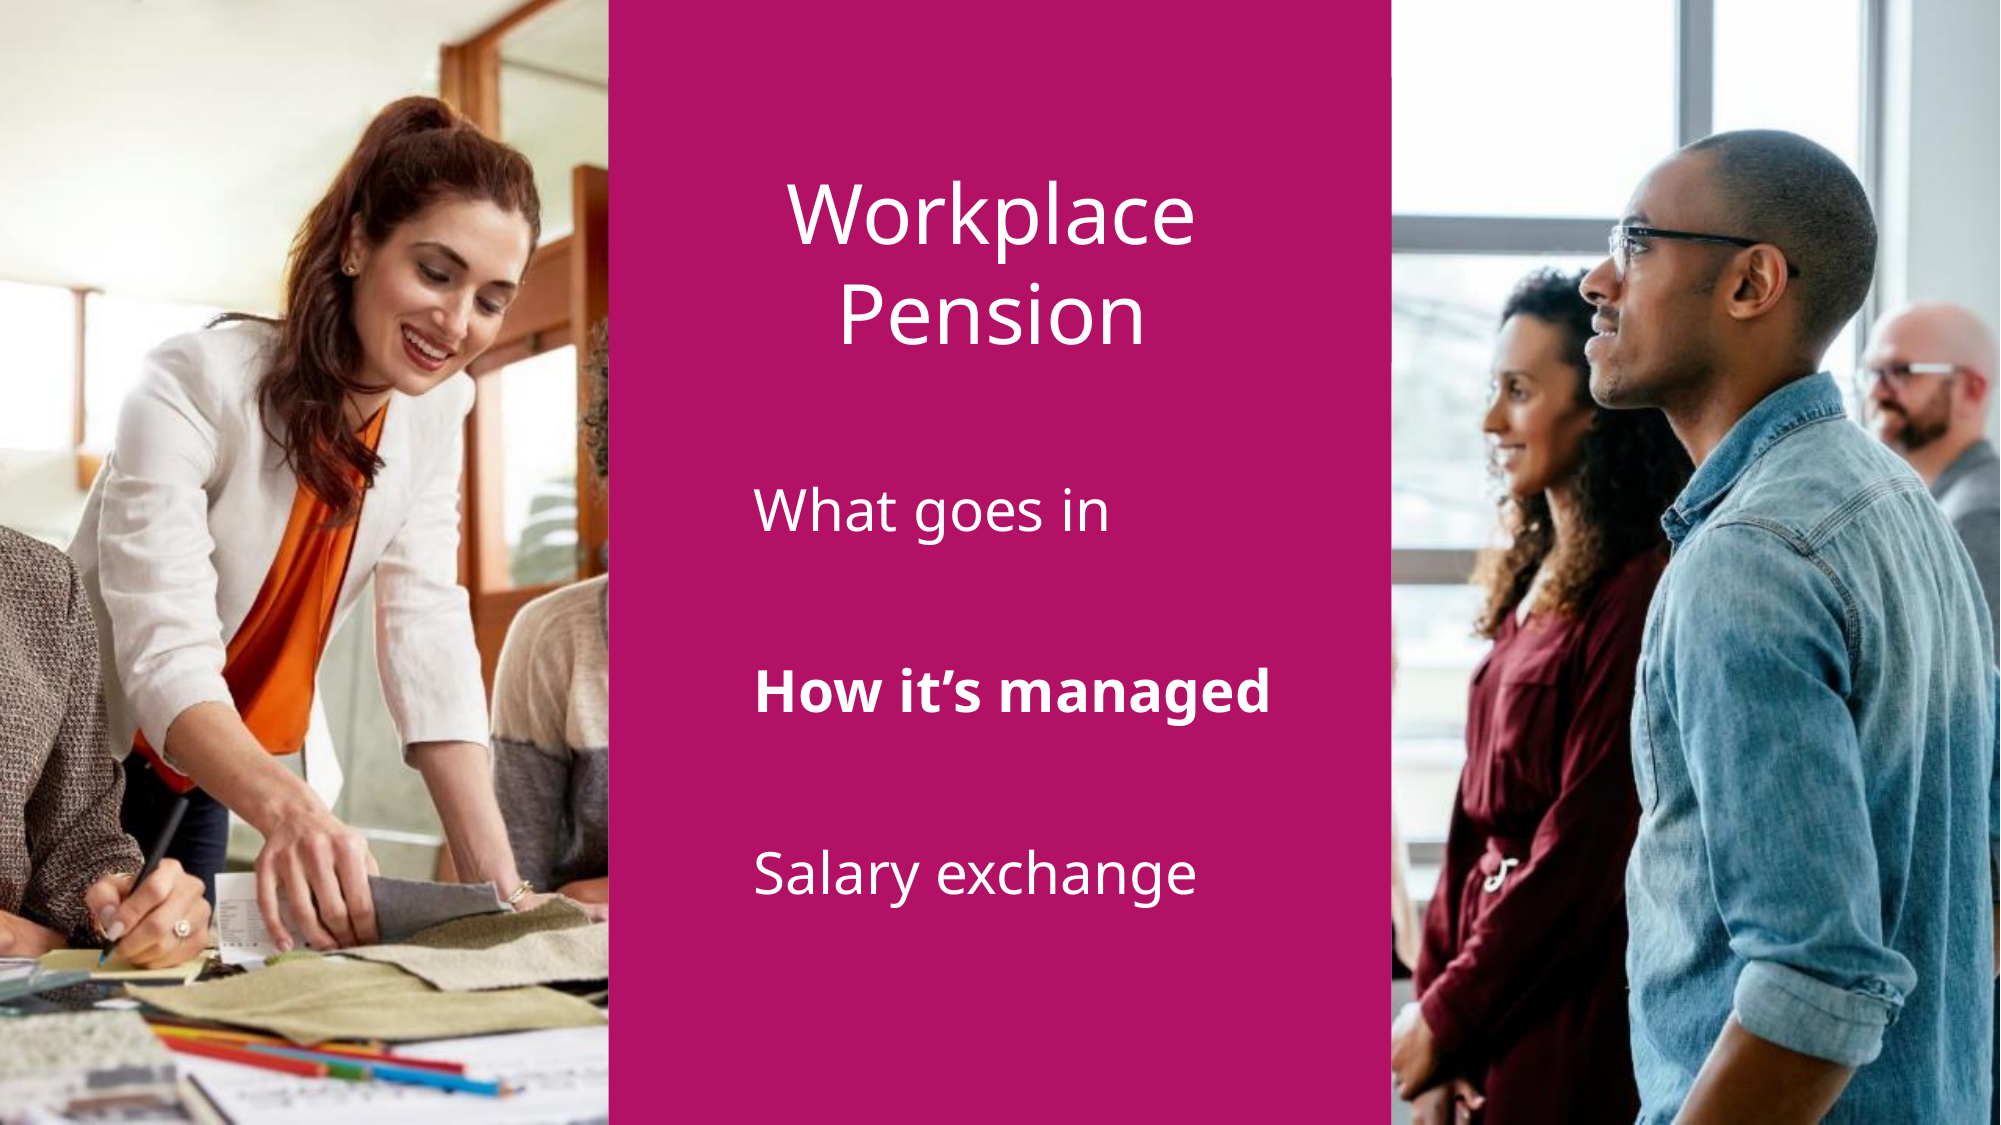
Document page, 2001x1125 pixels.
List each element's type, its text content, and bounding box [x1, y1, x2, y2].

picture [1391, 0, 2000, 1125]
picture [0, 0, 609, 1125]
title Workplace Pension [697, 153, 1303, 395]
list What goes in How it’s managed Salary exchange [697, 461, 1303, 961]
